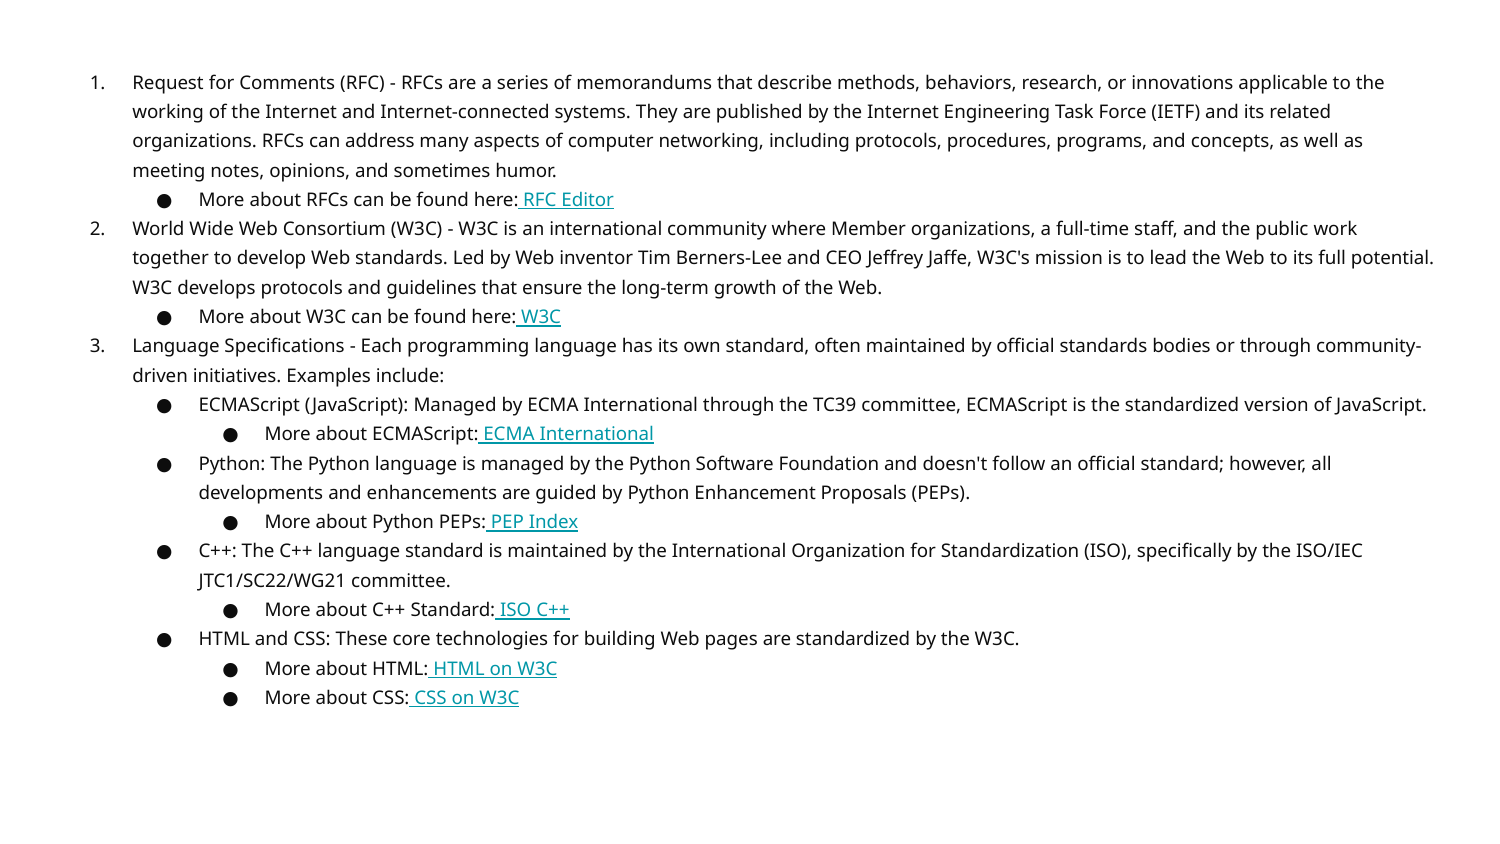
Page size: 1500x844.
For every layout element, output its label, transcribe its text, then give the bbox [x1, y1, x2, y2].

list Request for Comments (RFC) - RFCs are a series of memorandums that describe methods, behaviors, research, or innovations applicable to the working of the Internet and Internet-connected systems. They are published by the Internet Engineering Task Force (IETF) and its related organizations. RFCs can address many aspects of computer networking, including protocols, procedures, programs, and concepts, as well as meeting notes, opinions, and sometimes humor. More about RFCs can be found here: RFC Editor World Wide Web Consortium (W3C) - W3C is an international community where Member organizations, a full-time staff, and the public work together to develop Web standards. Led by Web inventor Tim Berners-Lee and CEO Jeffrey Jaffe, W3C's mission is to lead the Web to its full potential. W3C develops protocols and guidelines that ensure the long-term growth of the Web. More about W3C can be found here: W3C Language Specifications - Each programming language has its own standard, often maintained by official standards bodies or through community-driven initiatives. Examples include: ECMAScript (JavaScript): Managed by ECMA International through the TC39 committee, ECMAScript is the standardized version of JavaScript. More about ECMAScript: ECMA International Python: The Python language is managed by the Python Software Foundation and doesn't follow an official standard; however, all developments and enhancements are guided by Python Enhancement Proposals (PEPs). More about Python PEPs: PEP Index C++: The C++ language standard is maintained by the International Organization for Standardization (ISO), specifically by the ISO/IEC JTC1/SC22/WG21 committee. More about C++ Standard: ISO C++ HTML and CSS: These core technologies for building Web pages are standardized by the W3C. More about HTML: HTML on W3C More about CSS: CSS on W3C [51, 50, 1449, 750]
